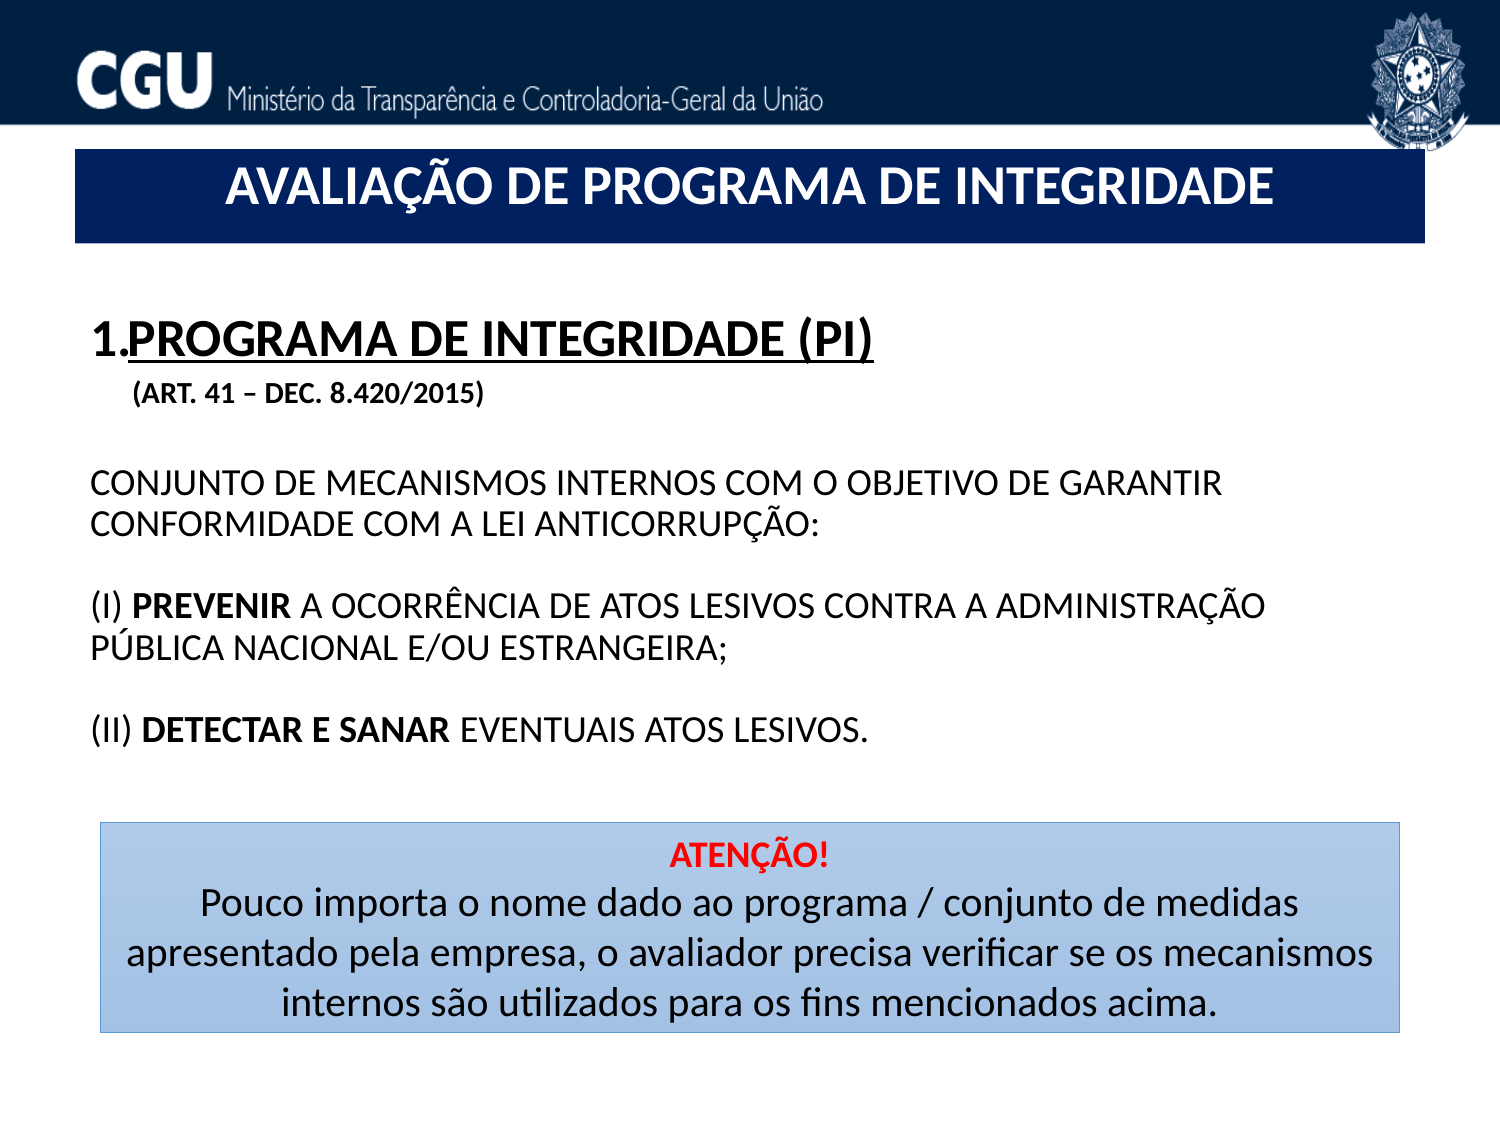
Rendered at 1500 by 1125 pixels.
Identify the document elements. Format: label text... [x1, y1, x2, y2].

picture [0, 0, 1500, 1125]
title AVALIAÇÃO DE PROGRAMA DE INTEGRIDADE [75, 149, 1425, 244]
text_box ATENÇÃO! Pouco importa o nome dado ao programa / conjunto de medidas apresentado pela empresa, o avaliador precisa verificar se os mecanismos internos são utilizados para os fins mencionados acima. [100, 822, 1400, 1033]
list Programa de integridade (pi) (Art. 41 – Dec. 8.420/2015) Conjunto de mecanismos internos com O objetivo de garantir conformidade com a Lei Anticorrupção: (i) prevenir a ocorrência de atos lesivos contra a administração pública nacional e/ou estrangeira; (ii) detectar e sanar eventuais atos lesivos. [75, 302, 1425, 811]
